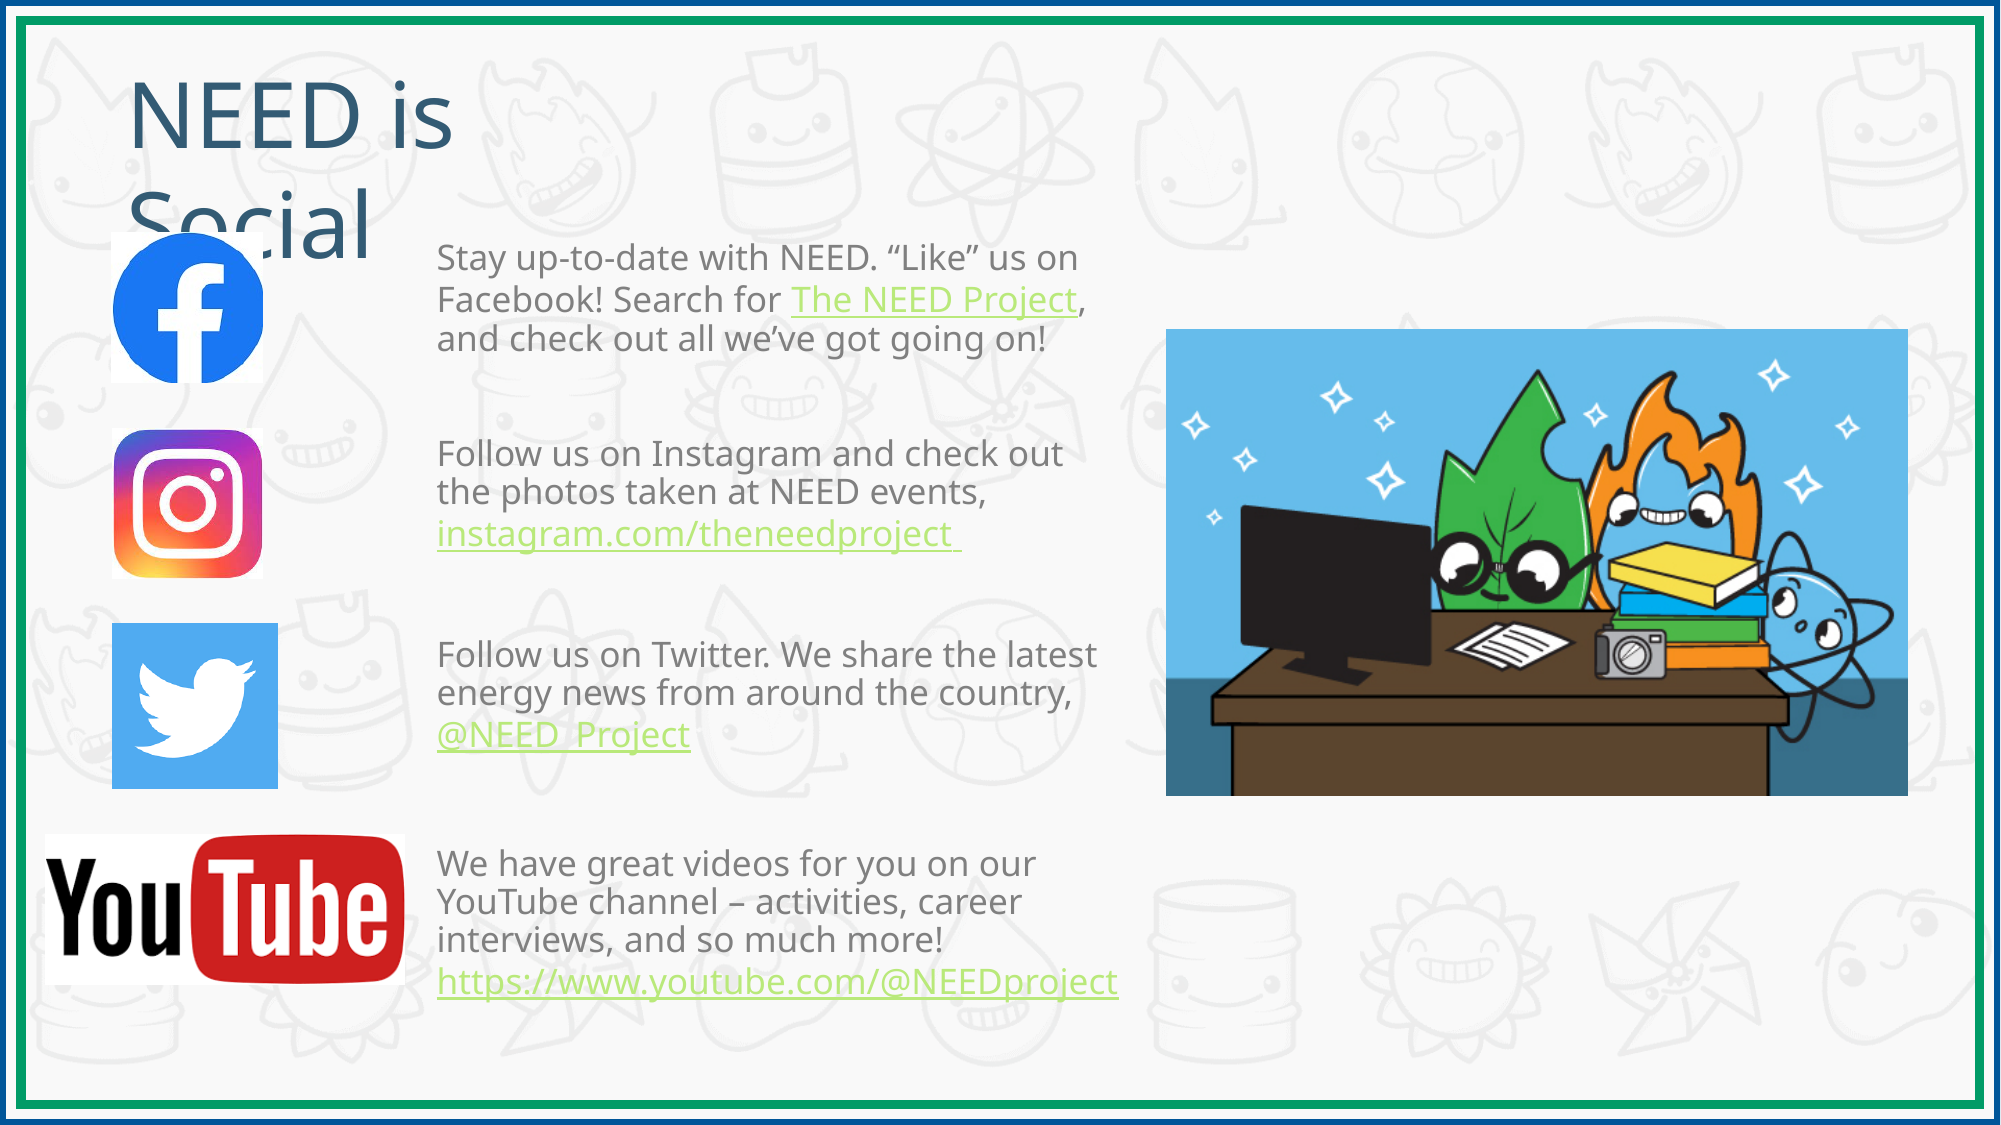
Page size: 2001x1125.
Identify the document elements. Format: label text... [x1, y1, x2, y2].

picture [1166, 329, 1908, 796]
picture [112, 623, 278, 789]
picture [45, 834, 405, 985]
picture [111, 232, 263, 383]
list Stay up-to-date with NEED. “Like” us on Facebook! Search for The NEED Project, and check out all we’ve got going on! Follow us on Instagram and check out the photos taken at NEED events, instagram.com/theneedproject Follow us on Twitter. We share the latest energy news from around the country, @NEED_Project We have great videos for you on our YouTube channel – activities, career interviews, and so much more! https://www.youtube.com/@NEEDproject [421, 232, 1139, 1018]
